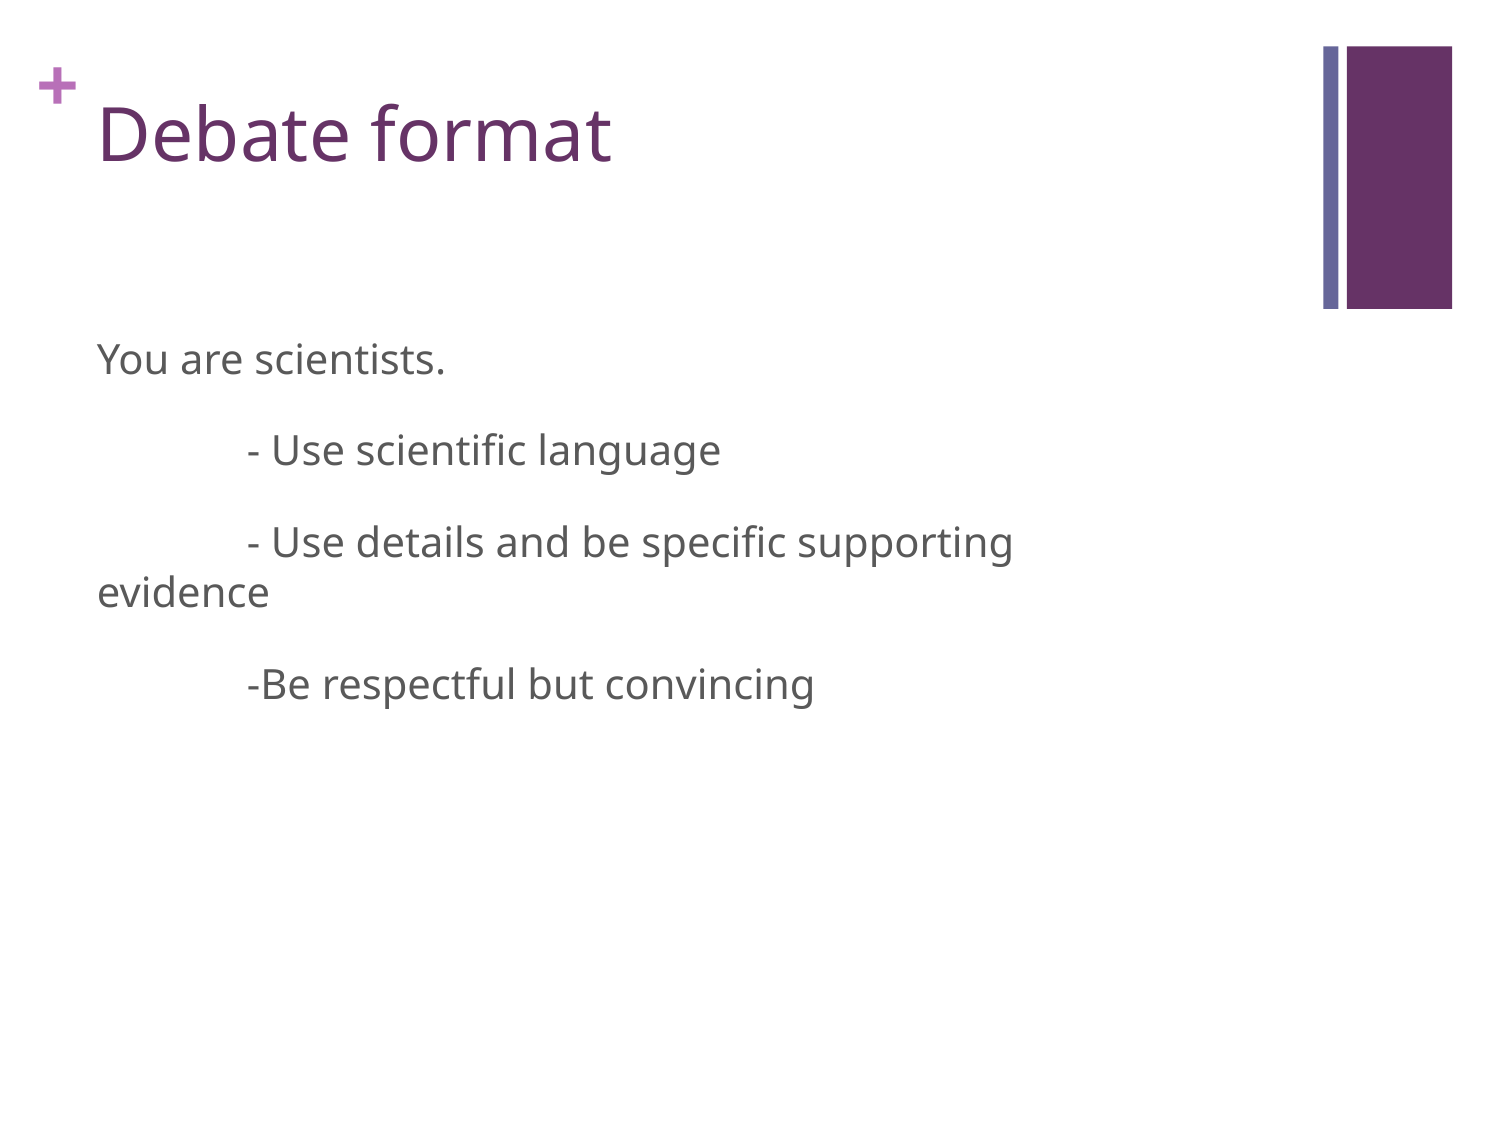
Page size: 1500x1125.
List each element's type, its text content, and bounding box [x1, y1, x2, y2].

title Debate format [81, 79, 1322, 263]
list You are scientists. - Use scientific language - Use details and be specific supporting evidence -Be respectful but convincing [81, 324, 1322, 1005]
